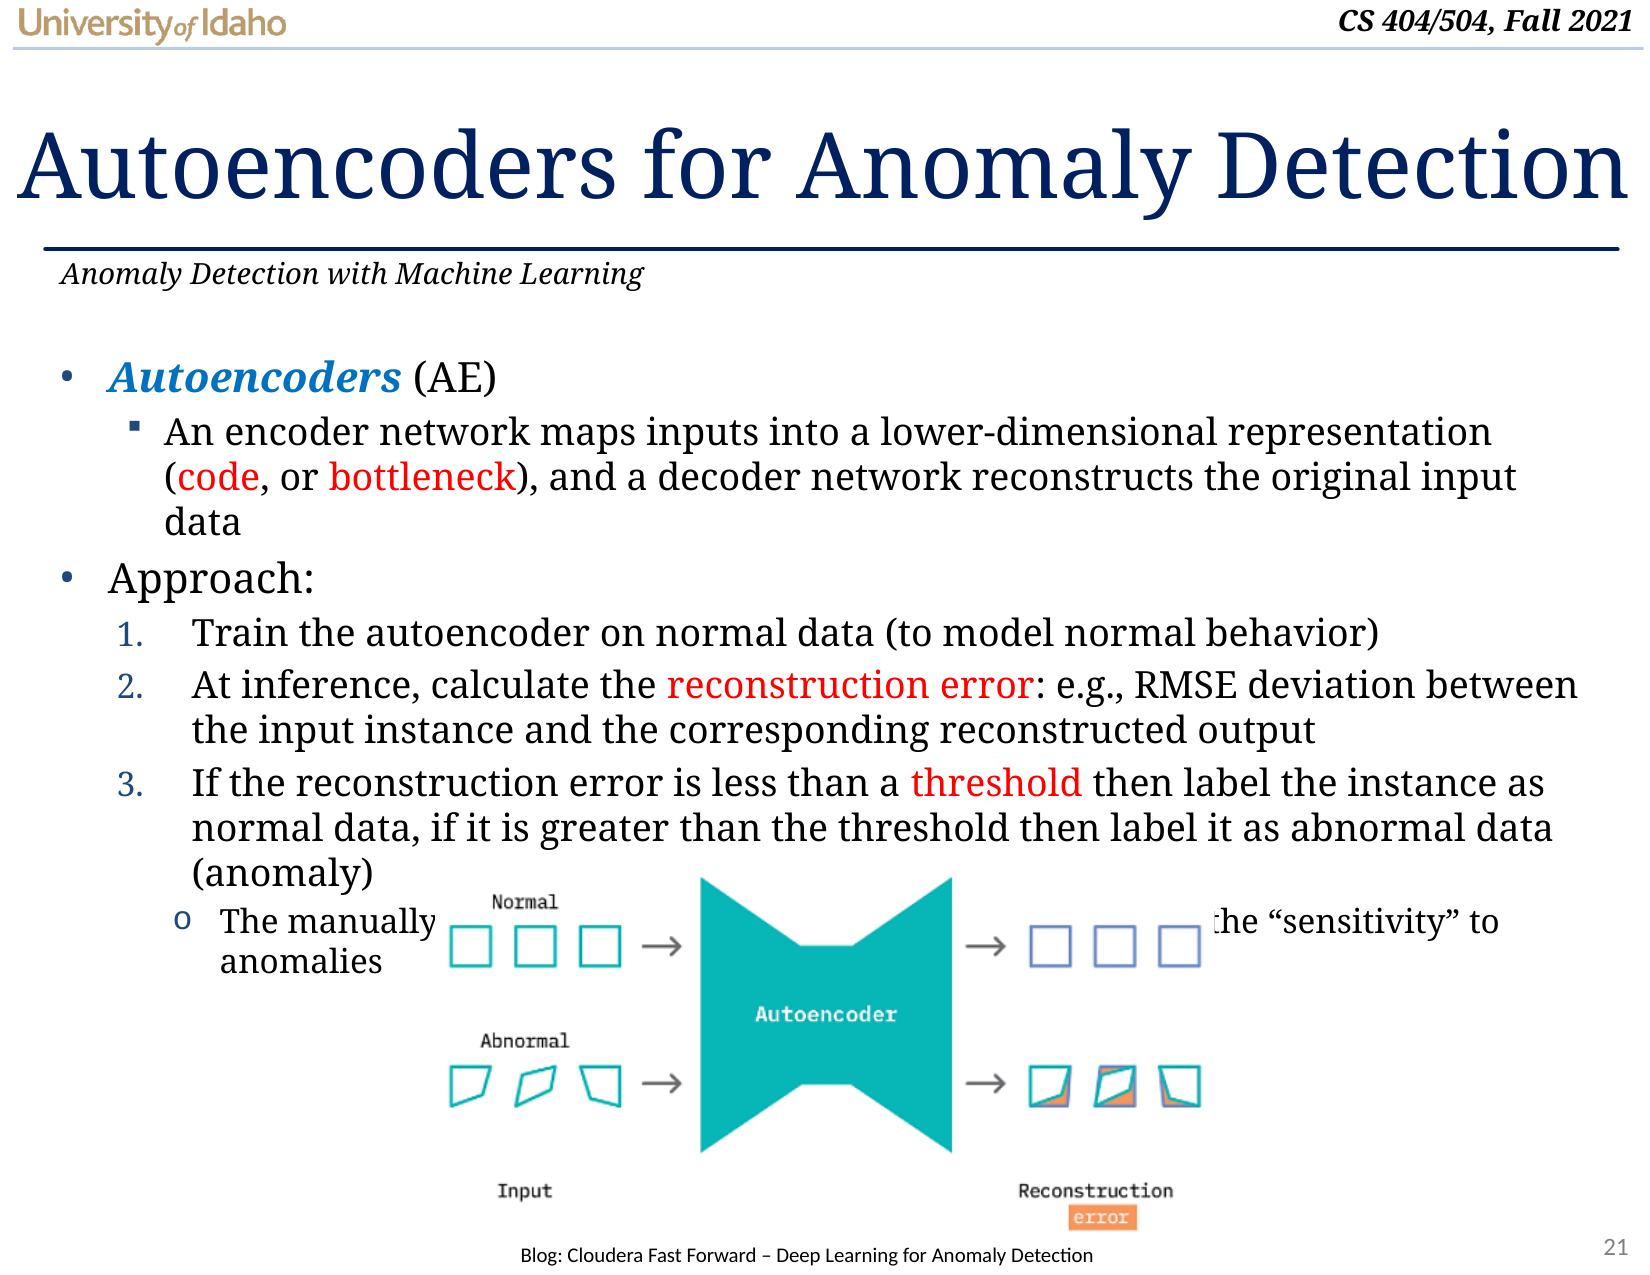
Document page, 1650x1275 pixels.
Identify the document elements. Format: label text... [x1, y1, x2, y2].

list Anomaly Detection with Machine Learning [45, 247, 1062, 306]
picture [19, 8, 286, 46]
list Autoencoders (AE) An encoder network maps inputs into a lower-dimensional representation (code, or bottleneck), and a decoder network reconstructs the original input data Approach: Train the autoencoder on normal data (to model normal behavior) At inference, calculate the reconstruction error: e.g., RMSE deviation between the input instance and the corresponding reconstructed output If the reconstruction error is less than a threshold then label the instance as normal data, if it is greater than the threshold then label it as abnormal data (anomaly) The manually-selected threshold value allows the user to tune the “sensitivity” to anomalies [45, 342, 1618, 1224]
text_box Blog: Cloudera Fast Forward – Deep Learning for Anomaly Detection [187, 1234, 1428, 1275]
picture [434, 876, 1215, 1241]
title Autoencoders for Anomaly Detection [0, 75, 1650, 248]
